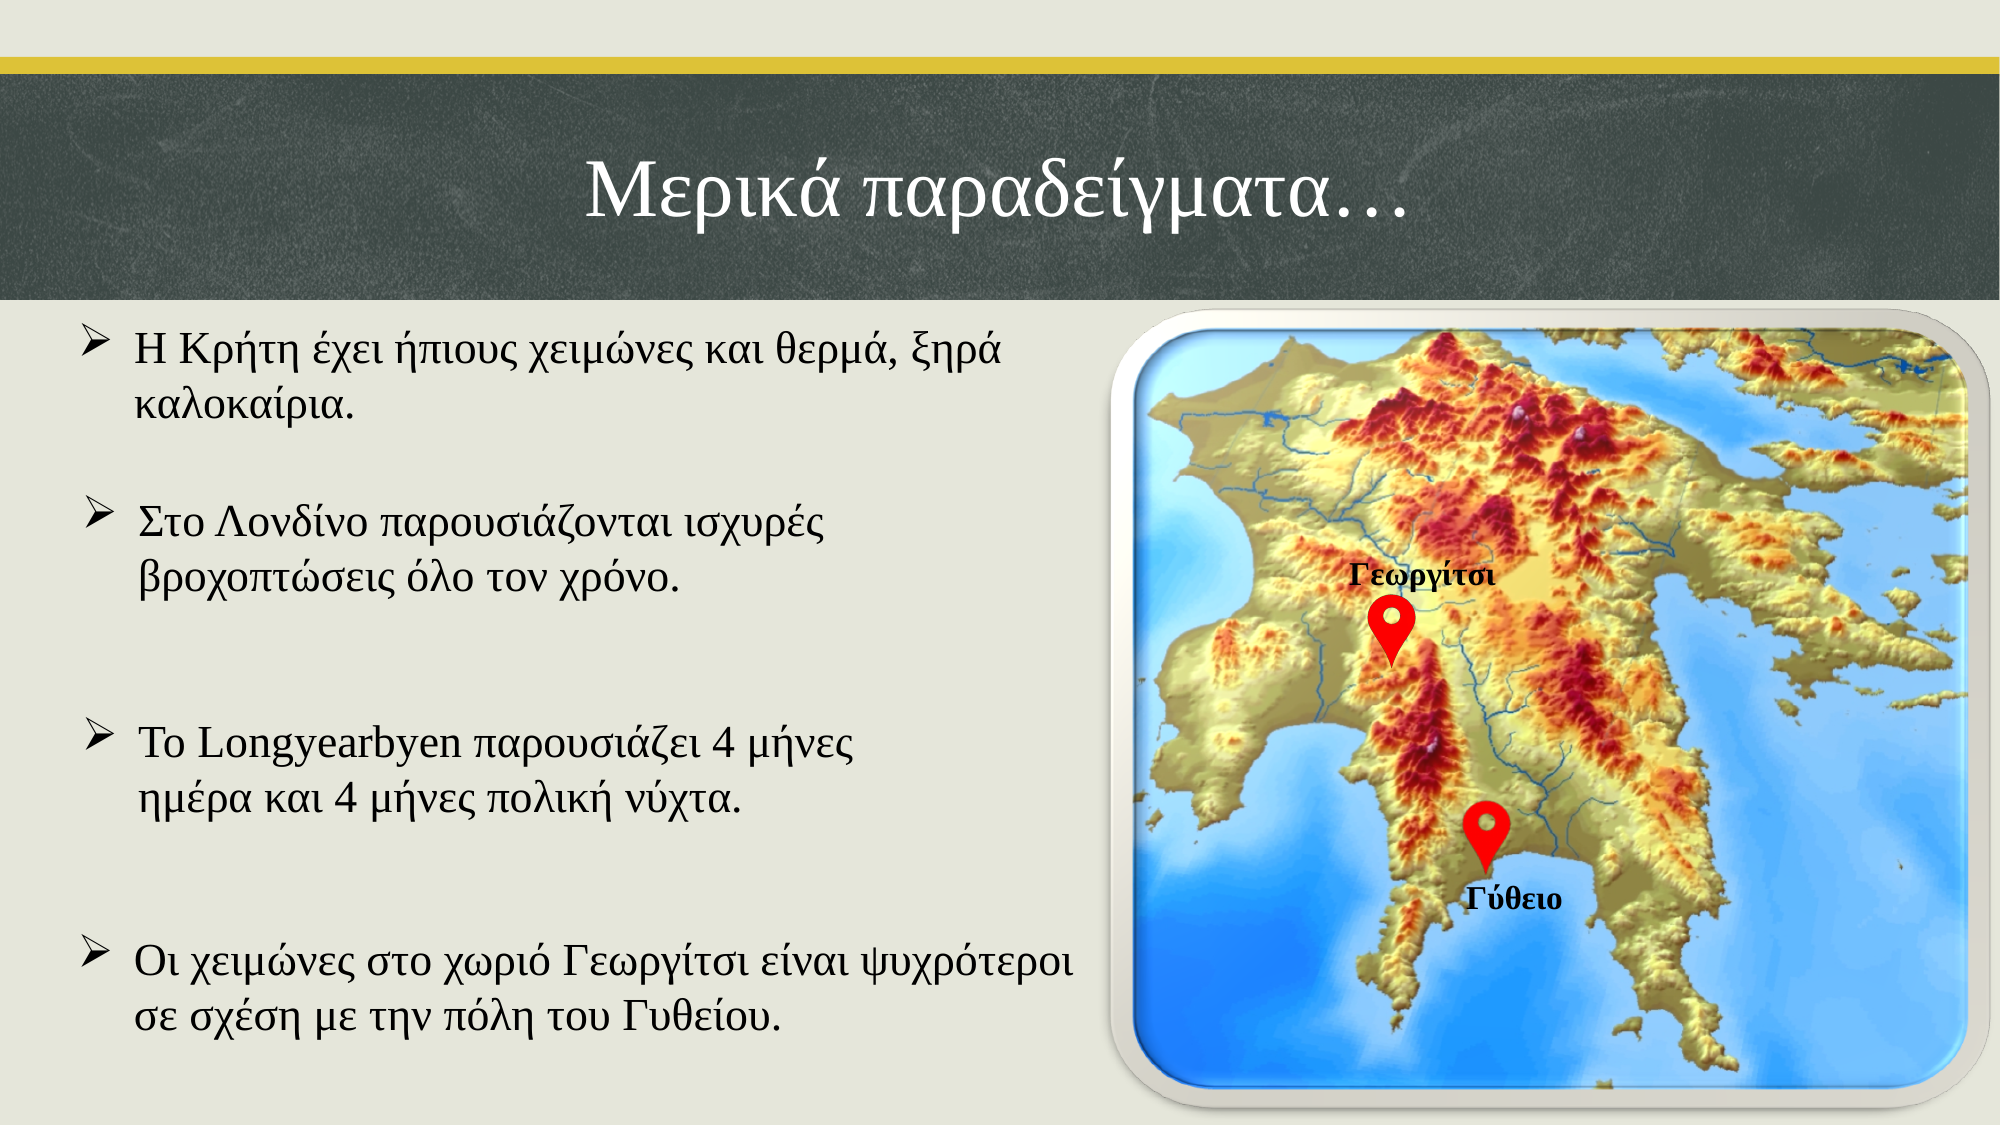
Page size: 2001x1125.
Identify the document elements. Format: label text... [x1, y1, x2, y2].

picture [1452, 794, 1521, 885]
text_box Στο Λονδίνο παρουσιάζονται ισχυρές βροχοπτώσεις όλο τον χρόνο. [67, 482, 926, 608]
picture [1366, 593, 1417, 673]
text_box Η Κρήτη έχει ήπιους χειμώνες και θερμά, ξηρά καλοκαίρια. [63, 310, 1026, 436]
text_box Οι χειμώνες στο χωριό Γεωργίτσι είναι ψυχρότεροι σε σχέση με την πόλη του Γυθείου. [63, 922, 1092, 1047]
picture [0, 74, 2000, 300]
title Μερικά παραδείγματα… [210, 76, 1790, 300]
text_box Το Longyearbyen παρουσιάζει 4 μήνες ημέρα και 4 μήνες πολική νύχτα. [67, 704, 888, 830]
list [1092, 299, 2000, 1125]
